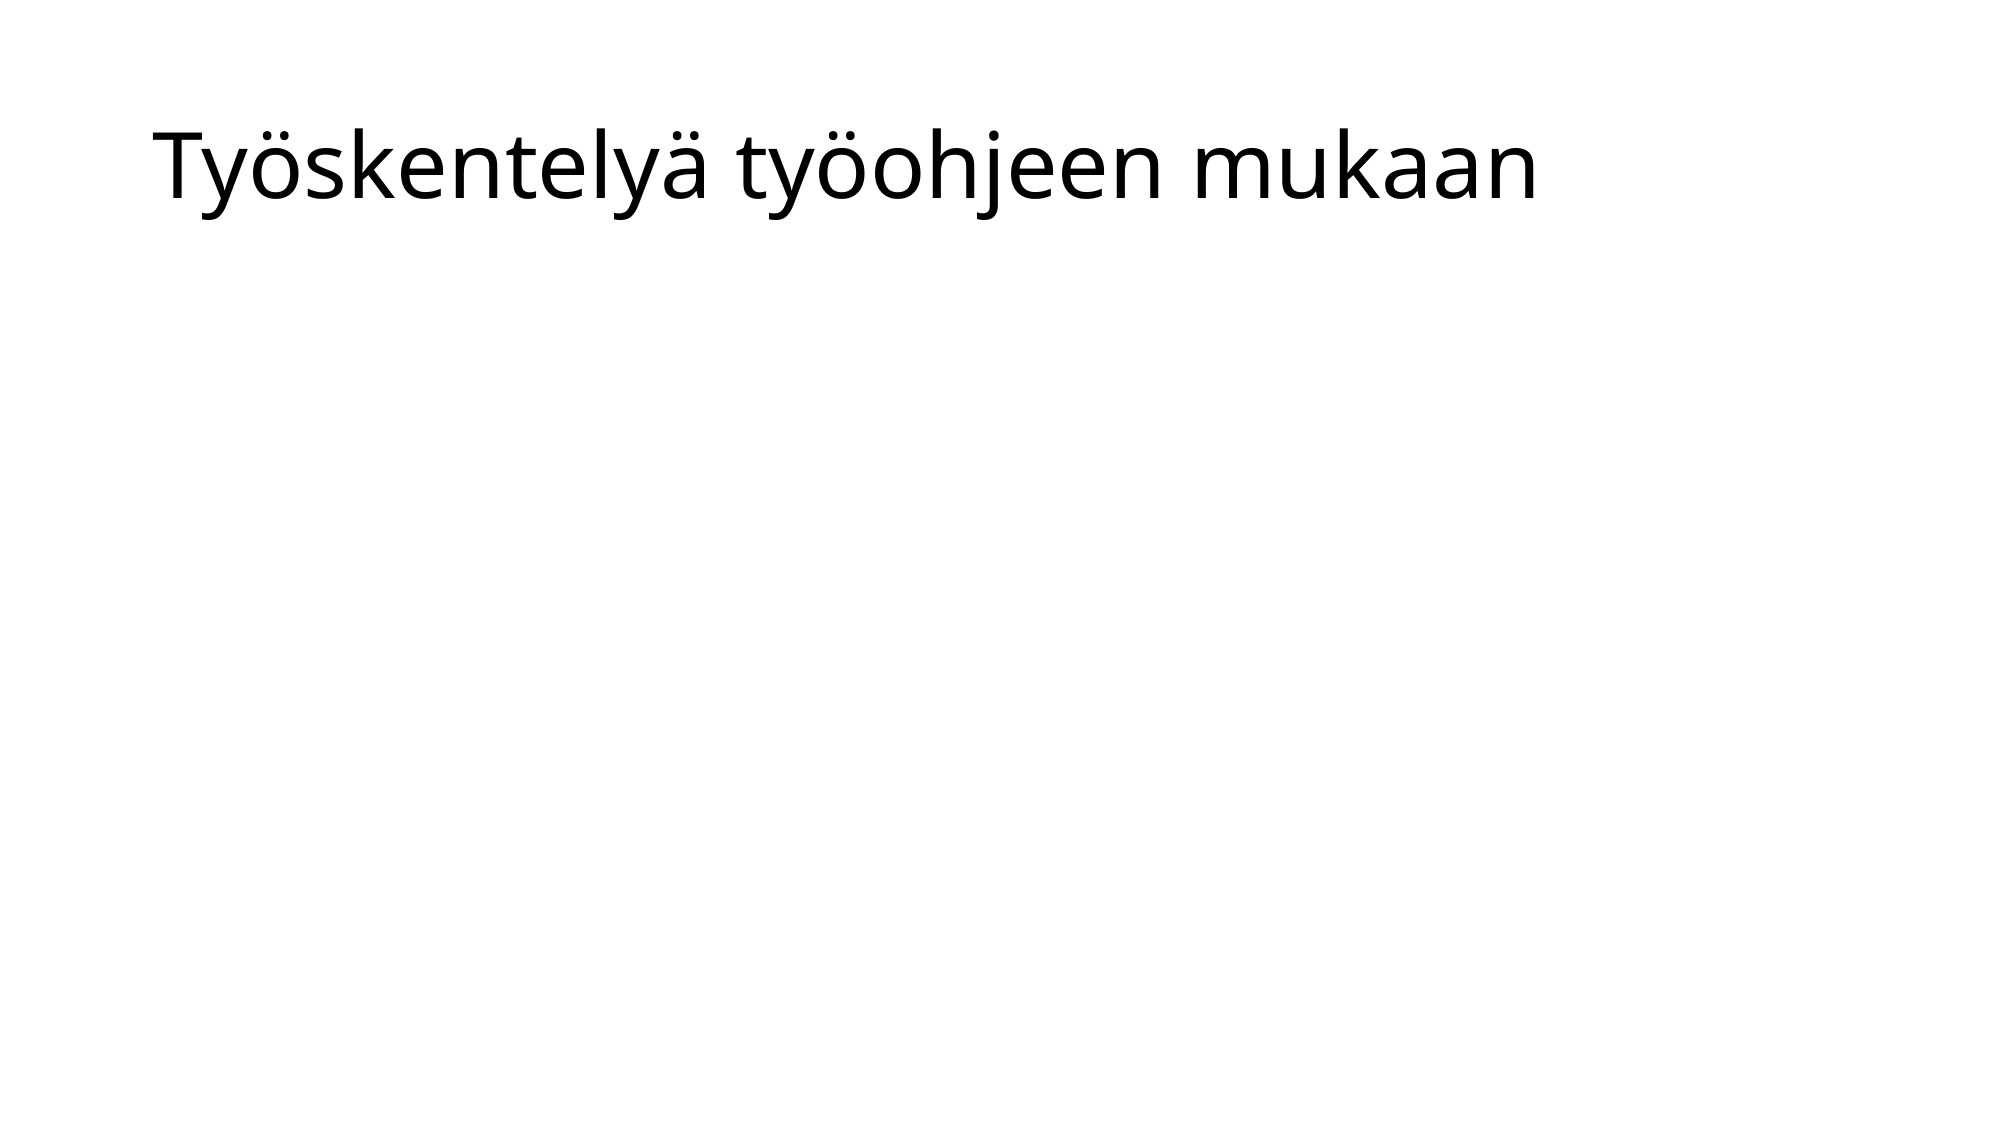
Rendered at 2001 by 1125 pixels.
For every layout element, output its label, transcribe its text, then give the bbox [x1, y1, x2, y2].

title Työskentelyä työohjeen mukaan [137, 59, 1863, 278]
